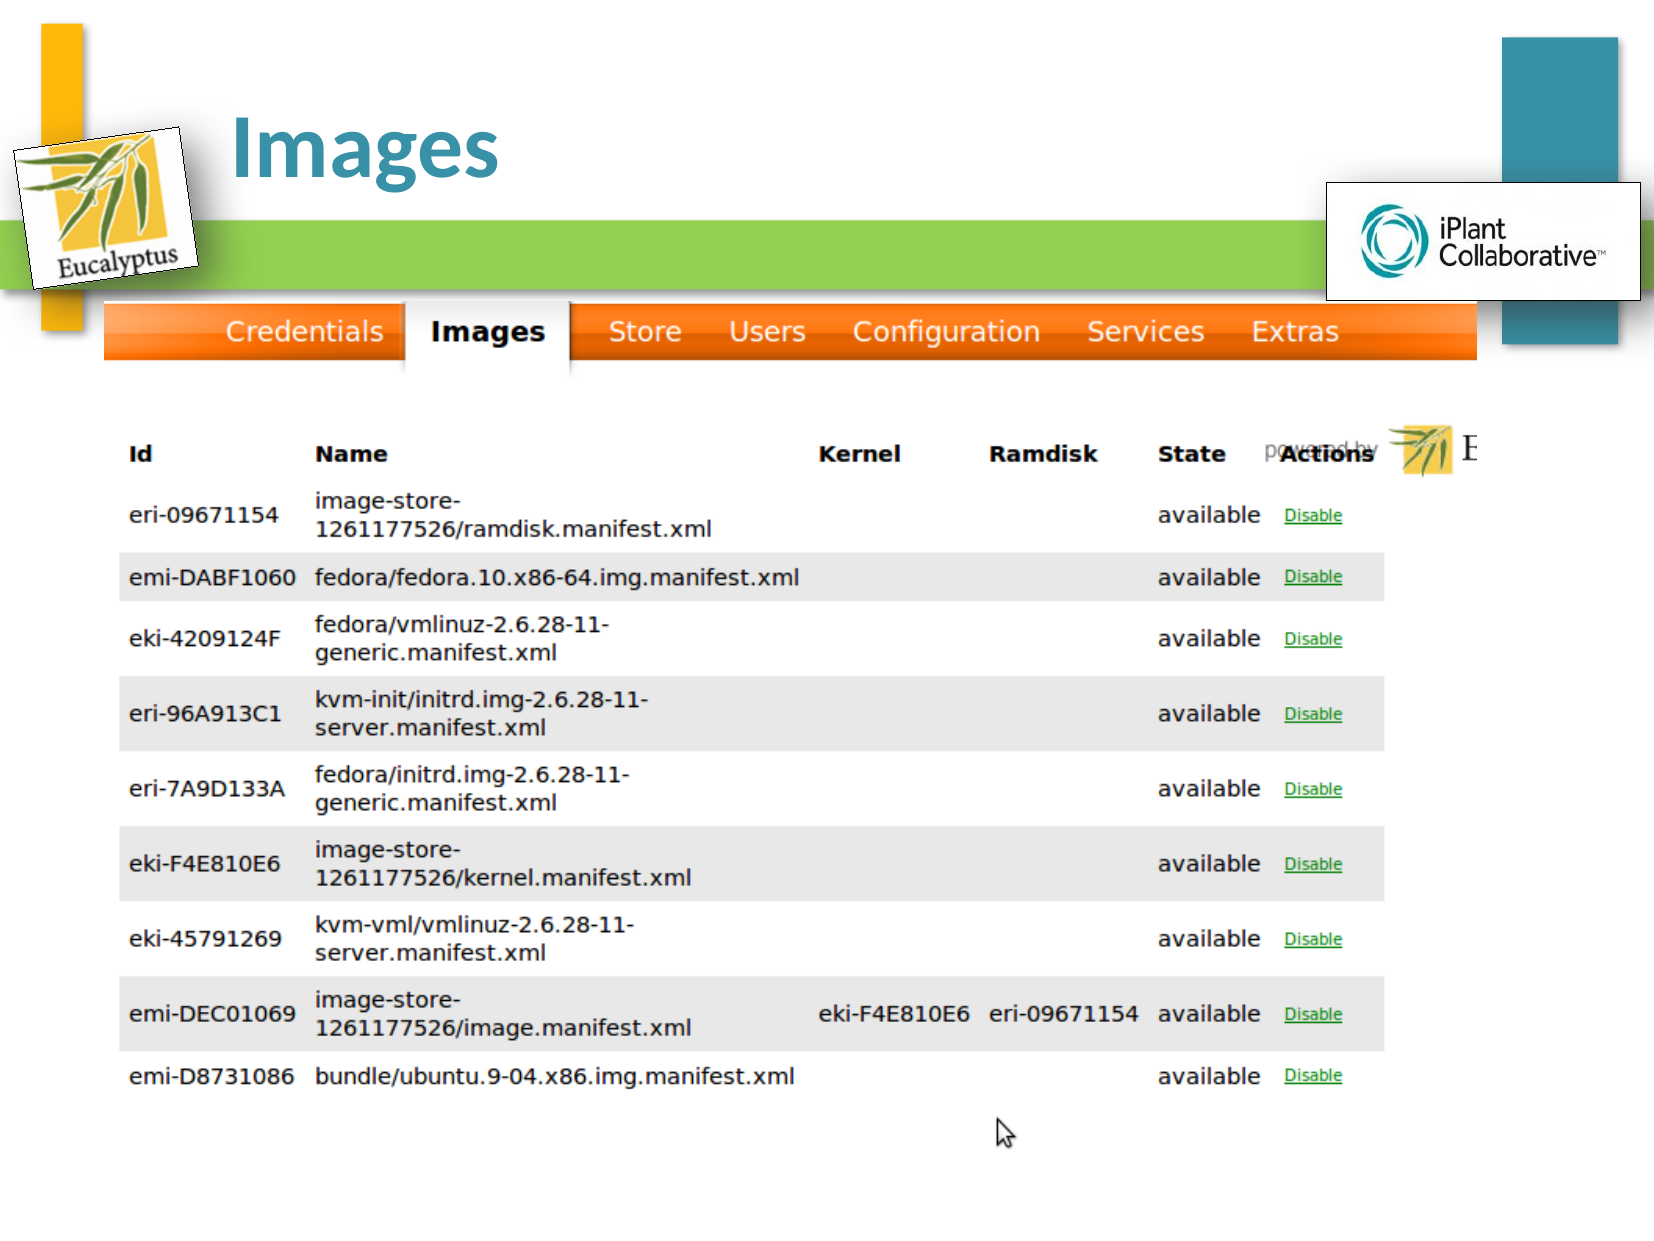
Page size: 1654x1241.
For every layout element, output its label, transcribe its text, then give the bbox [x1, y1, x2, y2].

picture [104, 183, 1640, 1234]
picture [14, 128, 198, 289]
title Images [213, 77, 1302, 271]
